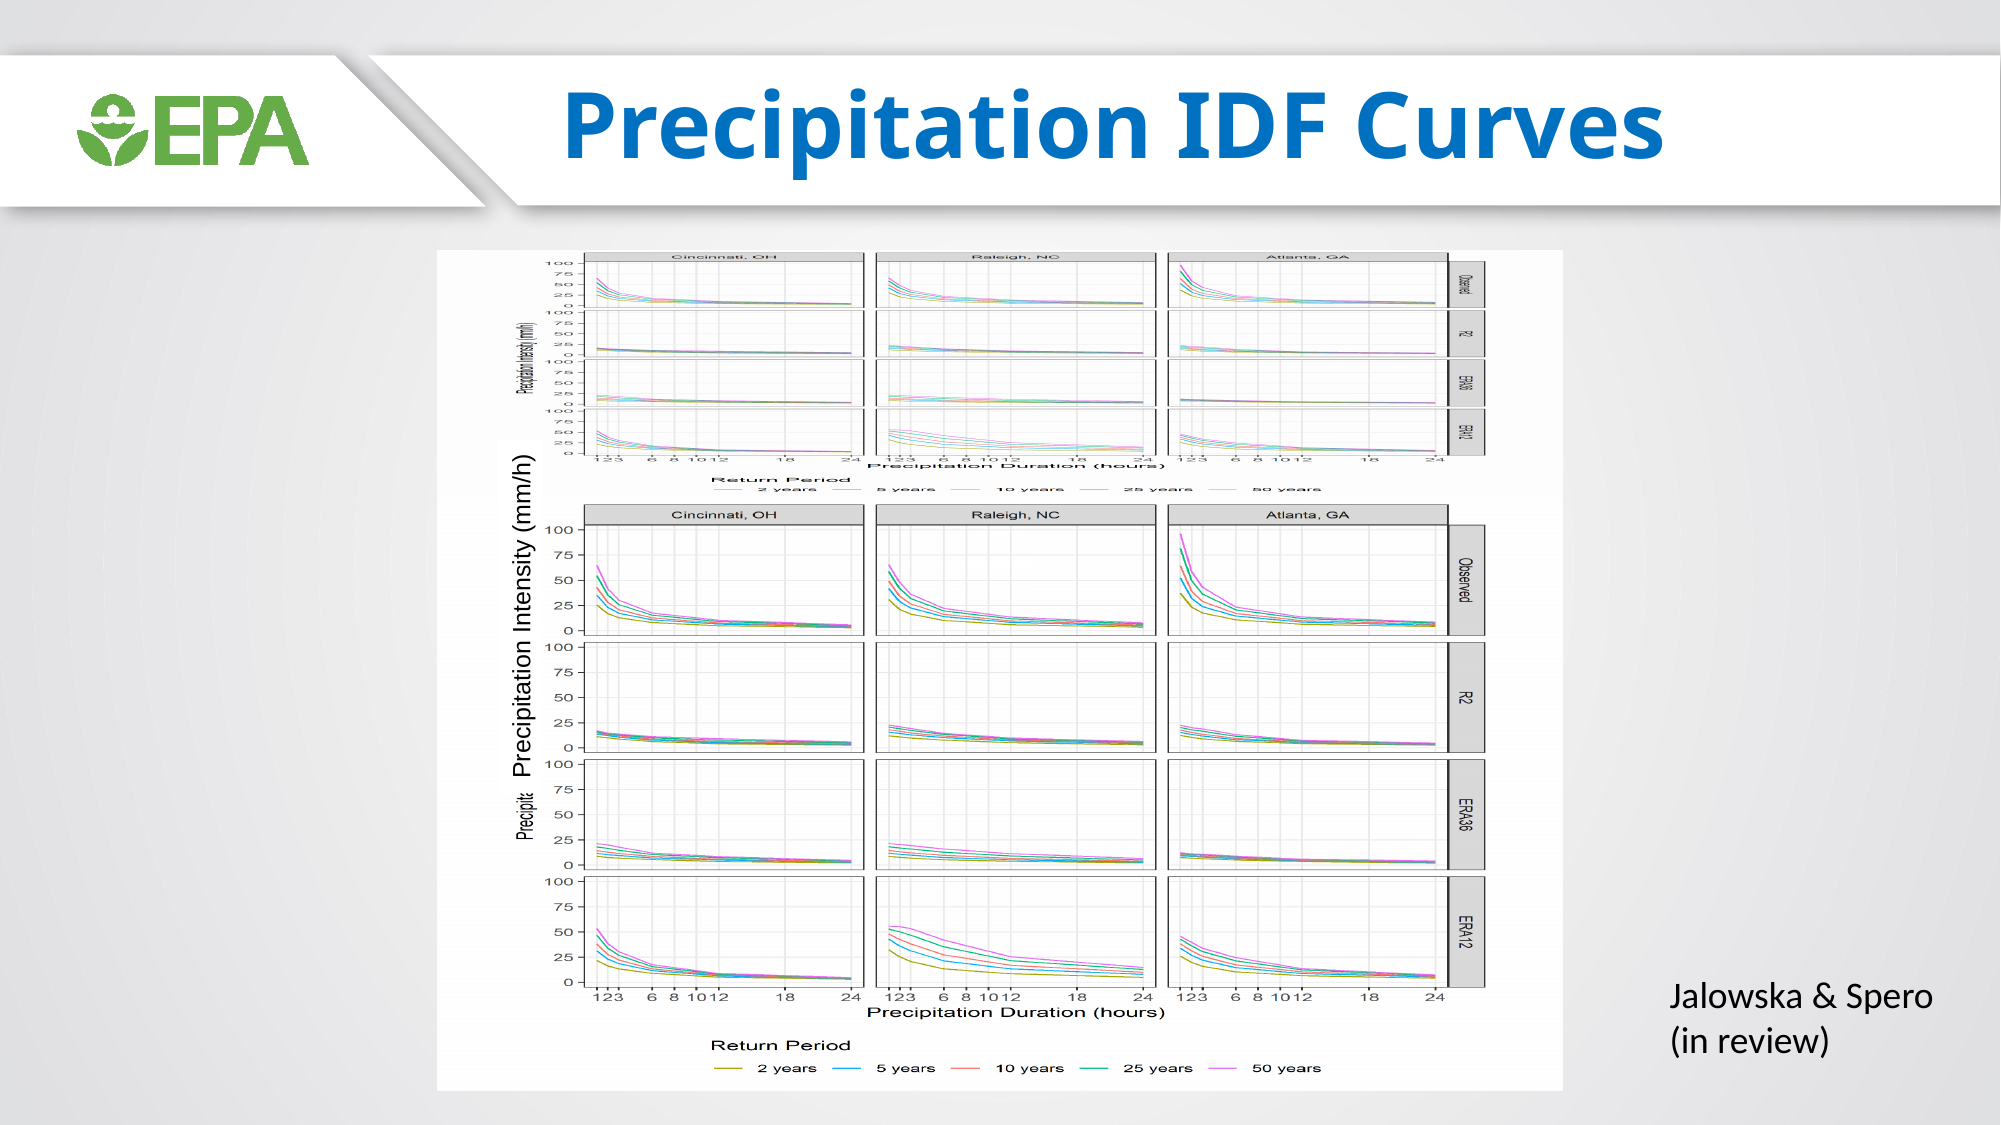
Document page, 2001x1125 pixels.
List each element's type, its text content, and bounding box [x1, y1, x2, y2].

text_box Jalowska & Spero (in review) [1654, 963, 1950, 1069]
title Precipitation IDF Curves [544, 55, 2000, 203]
picture [77, 94, 309, 166]
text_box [437, 250, 1563, 1091]
